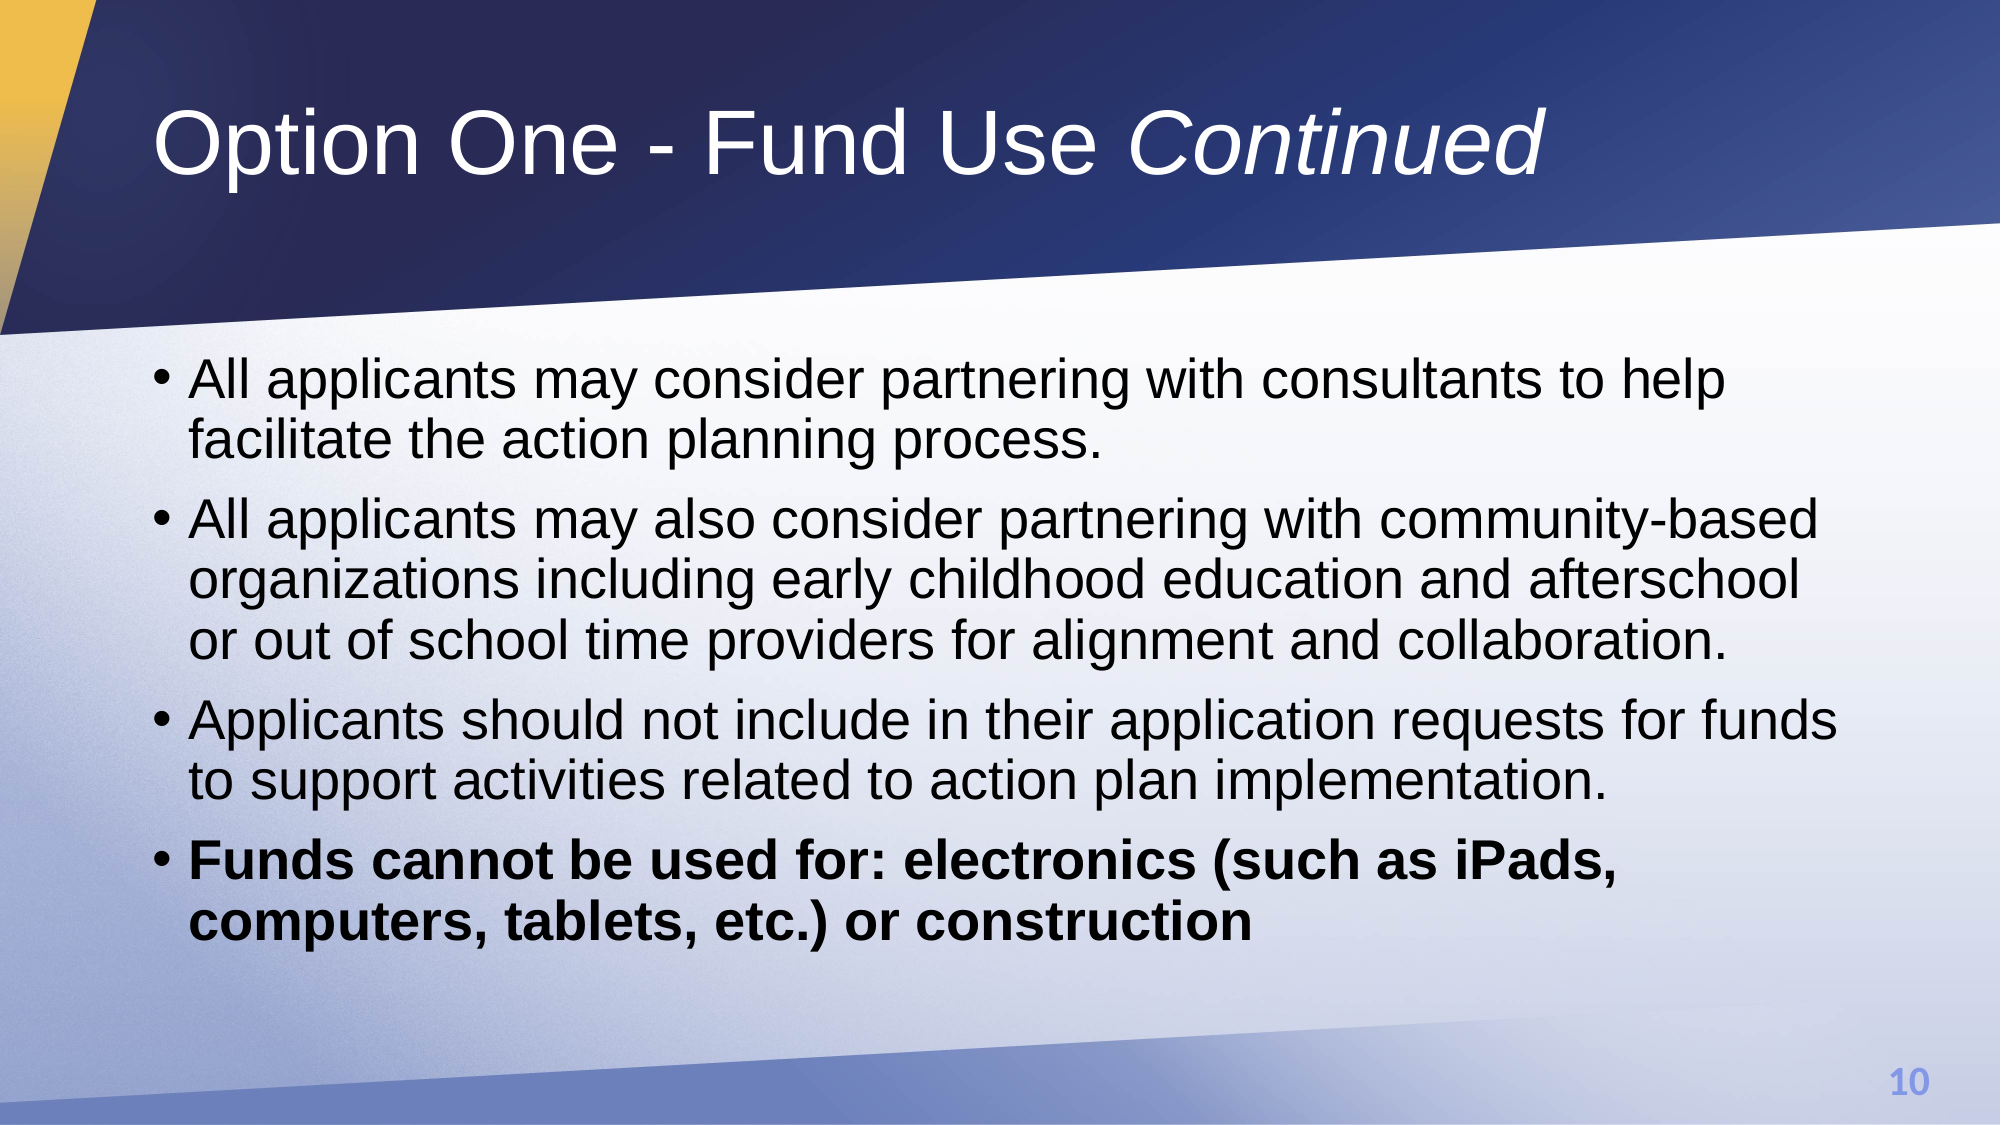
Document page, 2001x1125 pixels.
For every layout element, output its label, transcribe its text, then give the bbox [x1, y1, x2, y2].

list All applicants may consider partnering with consultants to help facilitate the action planning process. All applicants may also consider partnering with community-based organizations including early childhood education and afterschool or out of school time providers for alignment and collaboration. Applicants should not include in their application requests for funds to support activities related to action plan implementation. Funds cannot be used for: electronics (such as iPads, computers, tablets, etc.) or construction [137, 342, 1863, 1008]
picture [0, 0, 2000, 1125]
title Option One - Fund Use Continued [137, 59, 1863, 231]
